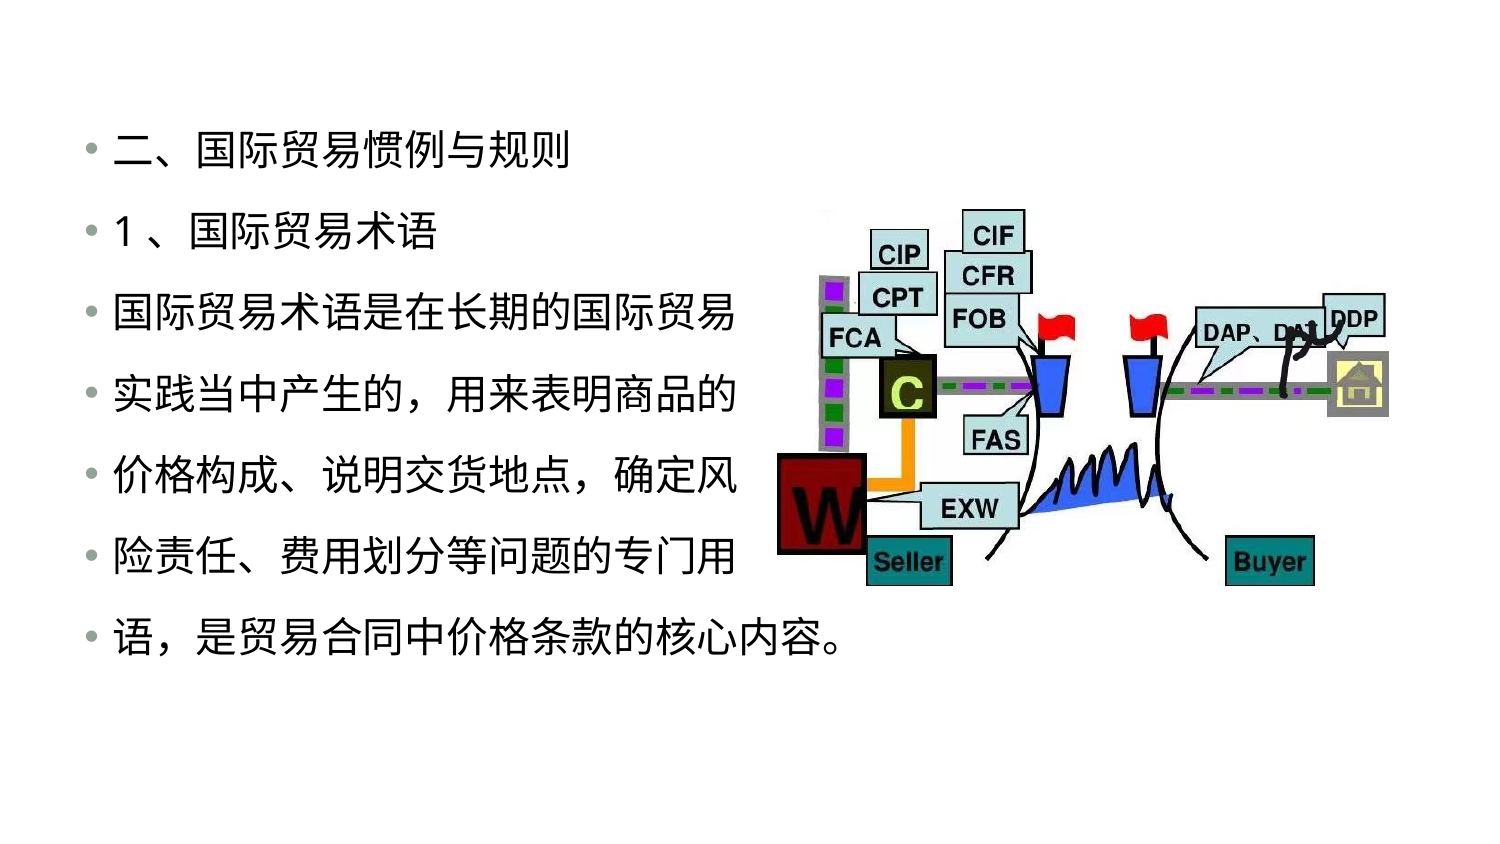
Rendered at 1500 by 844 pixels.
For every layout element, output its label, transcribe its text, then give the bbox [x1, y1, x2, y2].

picture [777, 208, 1389, 586]
list 二、国际贸易惯例与规则 1、国际贸易术语 国际贸易术语是在长期的国际贸易 实践当中产生的，用来表明商品的 价格构成、说明交货地点，确定风 险责任、费用划分等问题的专门用 语，是贸易合同中价格条款的核心内容。 [55, 91, 1500, 753]
